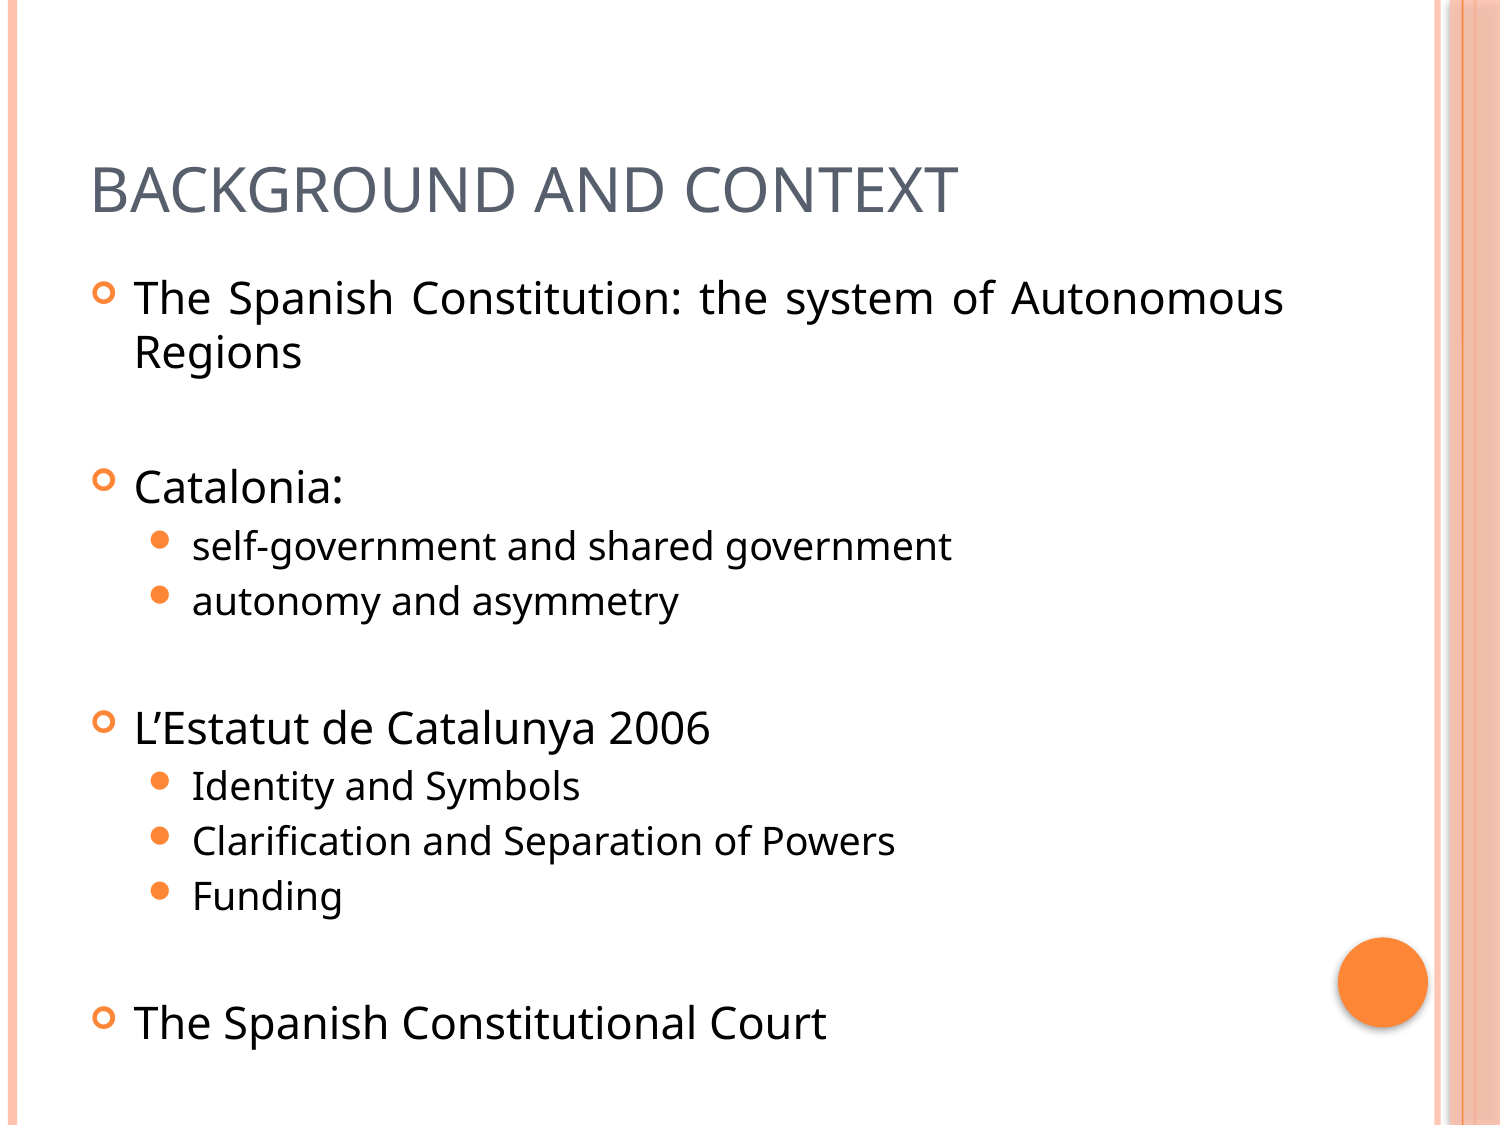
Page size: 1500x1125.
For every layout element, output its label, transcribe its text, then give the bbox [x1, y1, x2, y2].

list The Spanish Constitution: the system of Autonomous Regions Catalonia: self-government and shared government autonomy and asymmetry L’Estatut de Catalunya 2006 Identity and Symbols Clarification and Separation of Powers Funding The Spanish Constitutional Court [75, 262, 1300, 1062]
title Background and Context [75, 45, 1300, 233]
